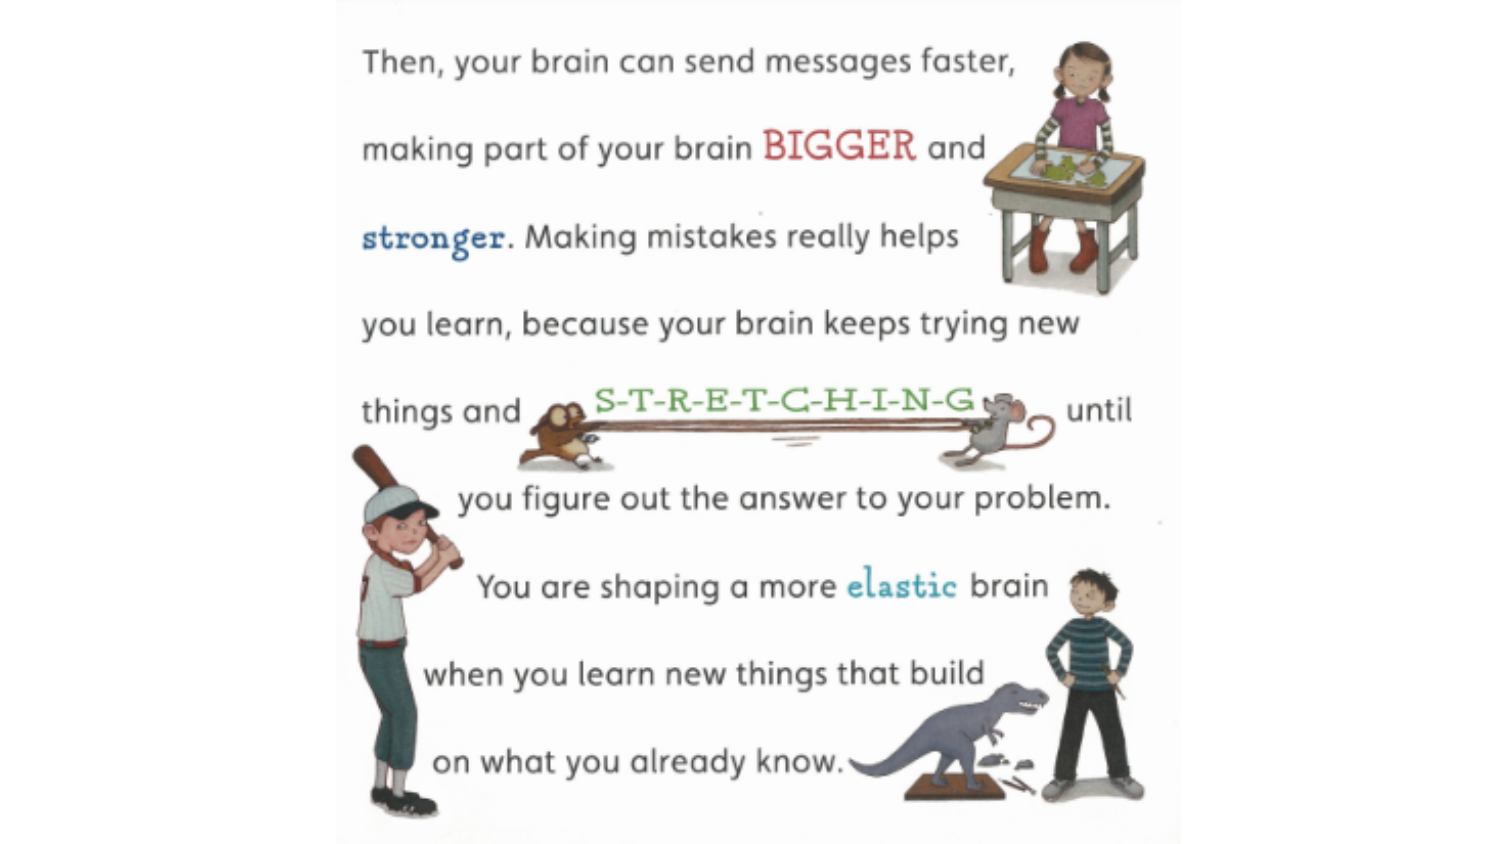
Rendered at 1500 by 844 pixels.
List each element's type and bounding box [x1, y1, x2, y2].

picture [336, 0, 1181, 844]
